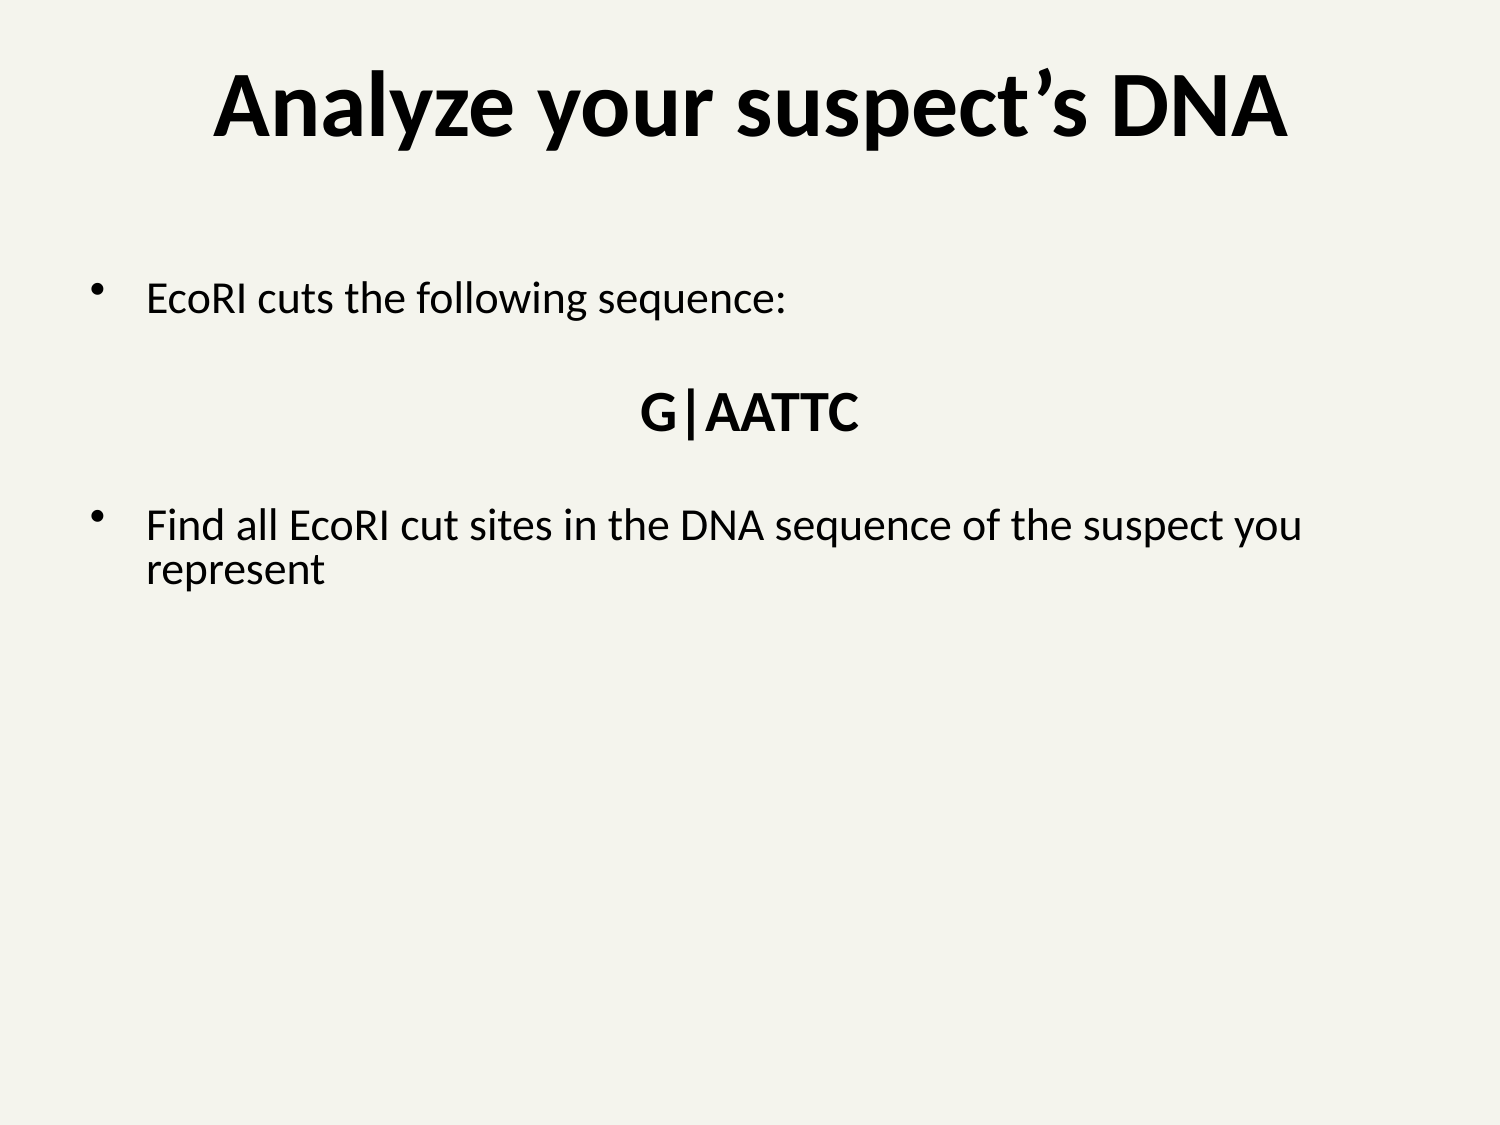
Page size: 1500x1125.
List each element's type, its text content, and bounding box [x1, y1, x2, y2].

text_box EcoRI cuts the following sequence: G|AATTC Find all EcoRI cut sites in the DNA sequence of the suspect you represent [74, 270, 1425, 1014]
text_box Analyze your suspect’s DNA [16, 5, 1486, 193]
